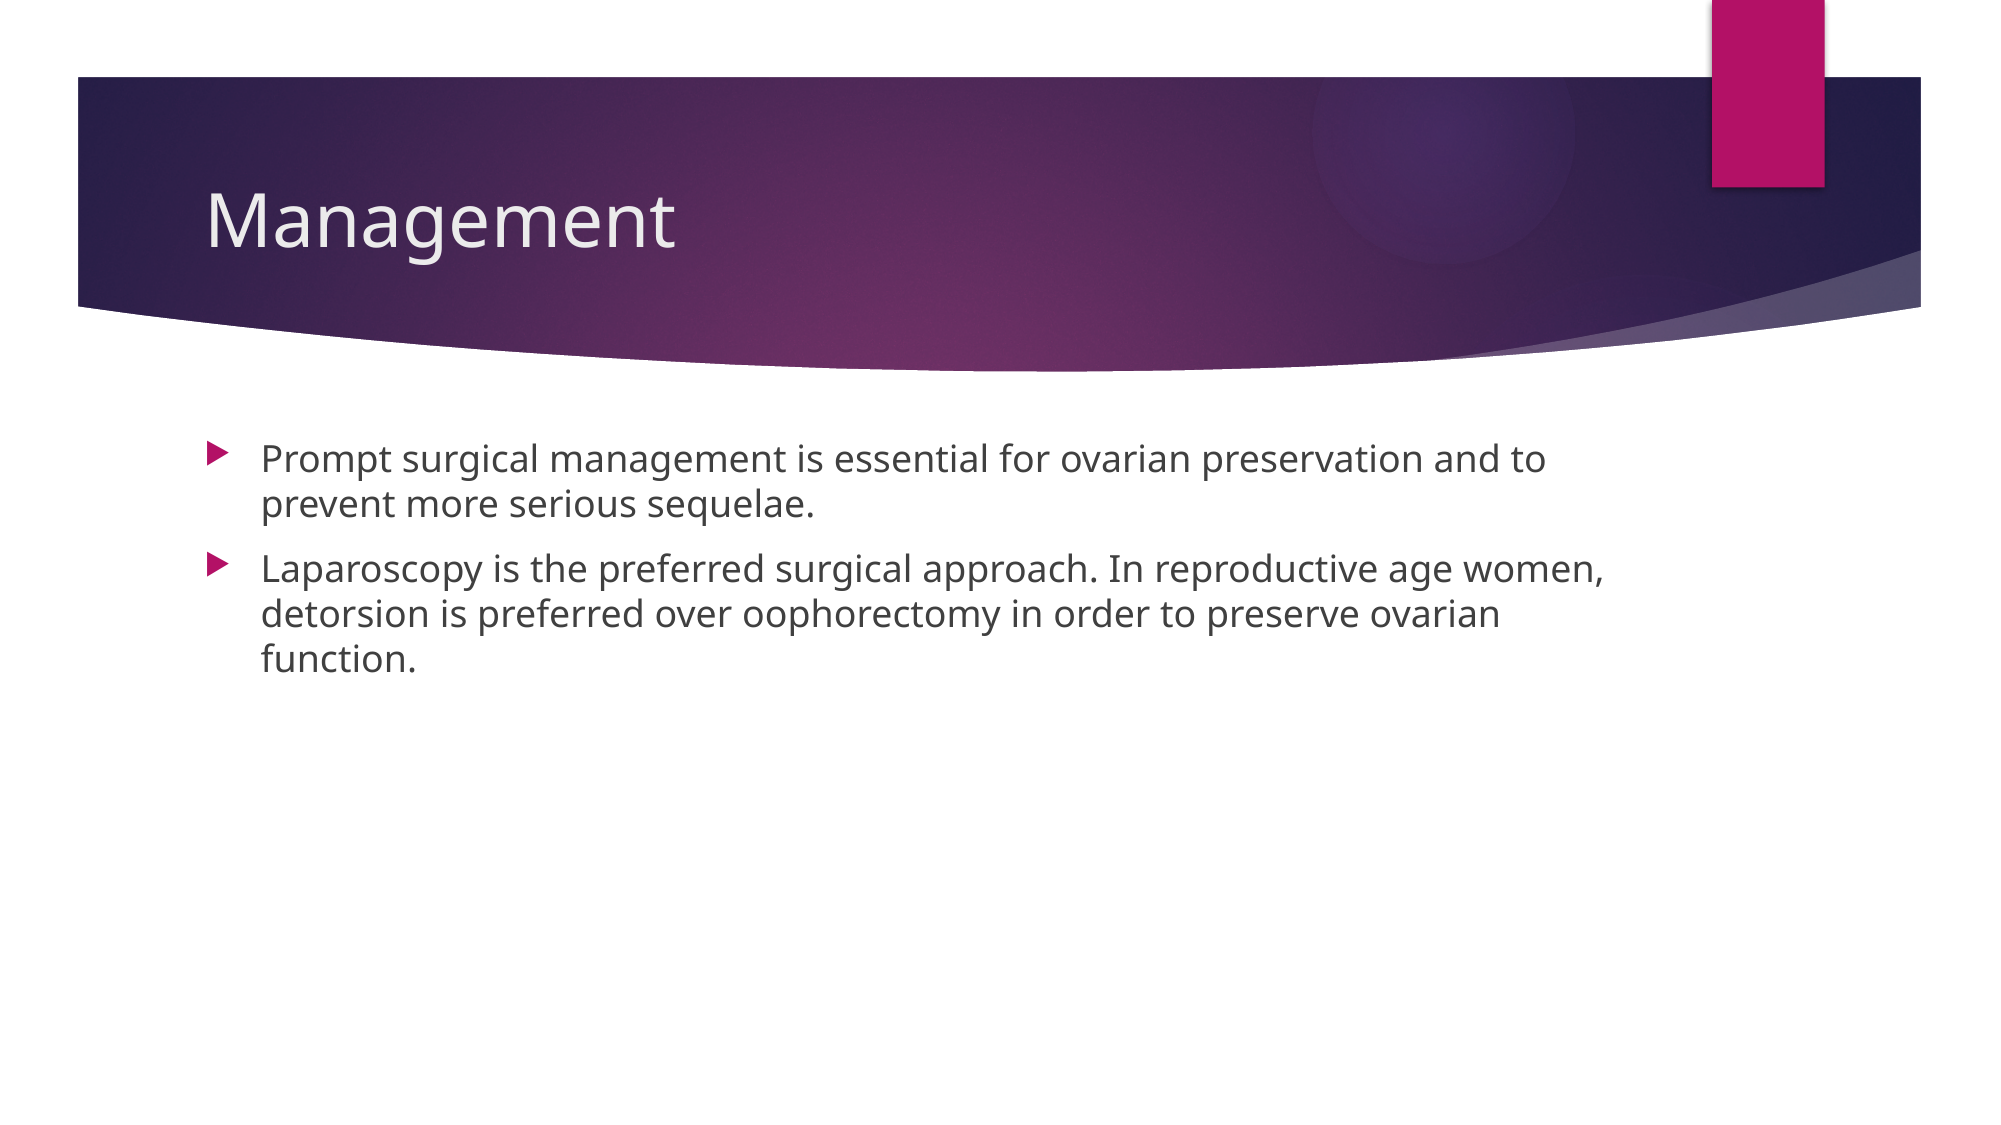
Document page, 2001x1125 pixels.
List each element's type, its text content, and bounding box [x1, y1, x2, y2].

title Management [189, 159, 1627, 276]
list Prompt surgical management is essential for ovarian preservation and to prevent more serious sequelae. Laparoscopy is the preferred surgical approach. In reproductive age women, detorsion is preferred over oophorectomy in order to preserve ovarian function. [189, 427, 1638, 988]
